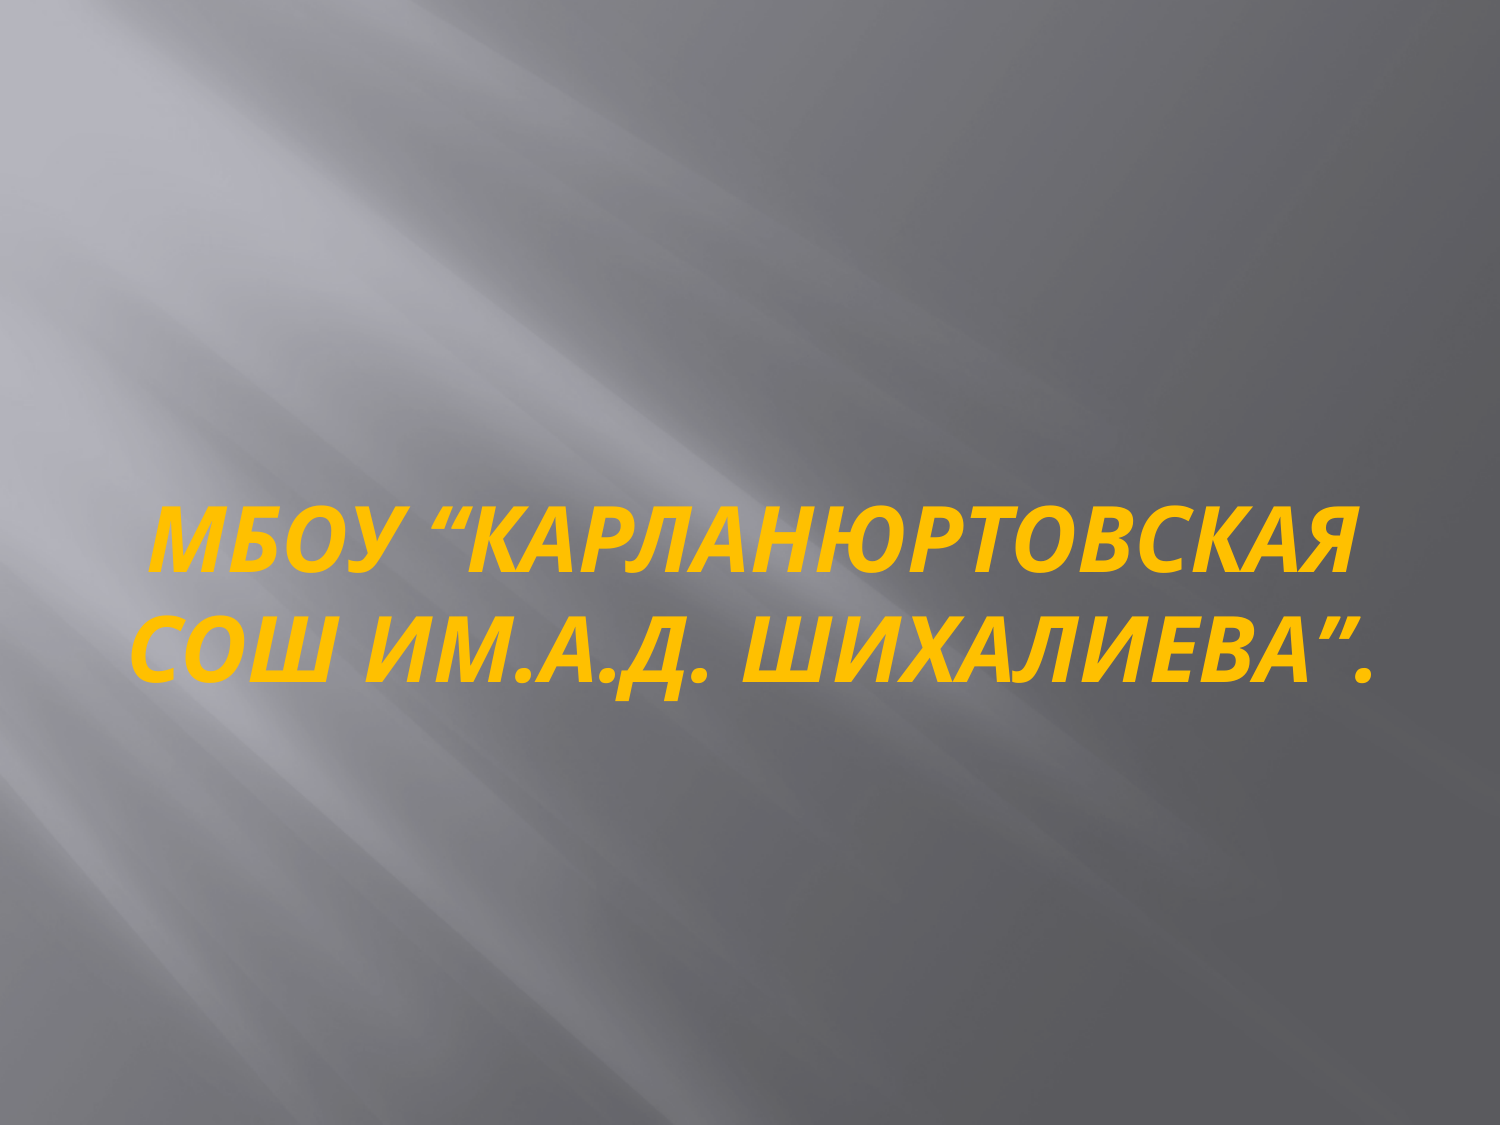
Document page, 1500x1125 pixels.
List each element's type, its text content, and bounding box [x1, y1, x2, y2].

title МБОУ “Карланюртовская СОШ им.А.Д. Шихалиева”. [116, 173, 1391, 812]
